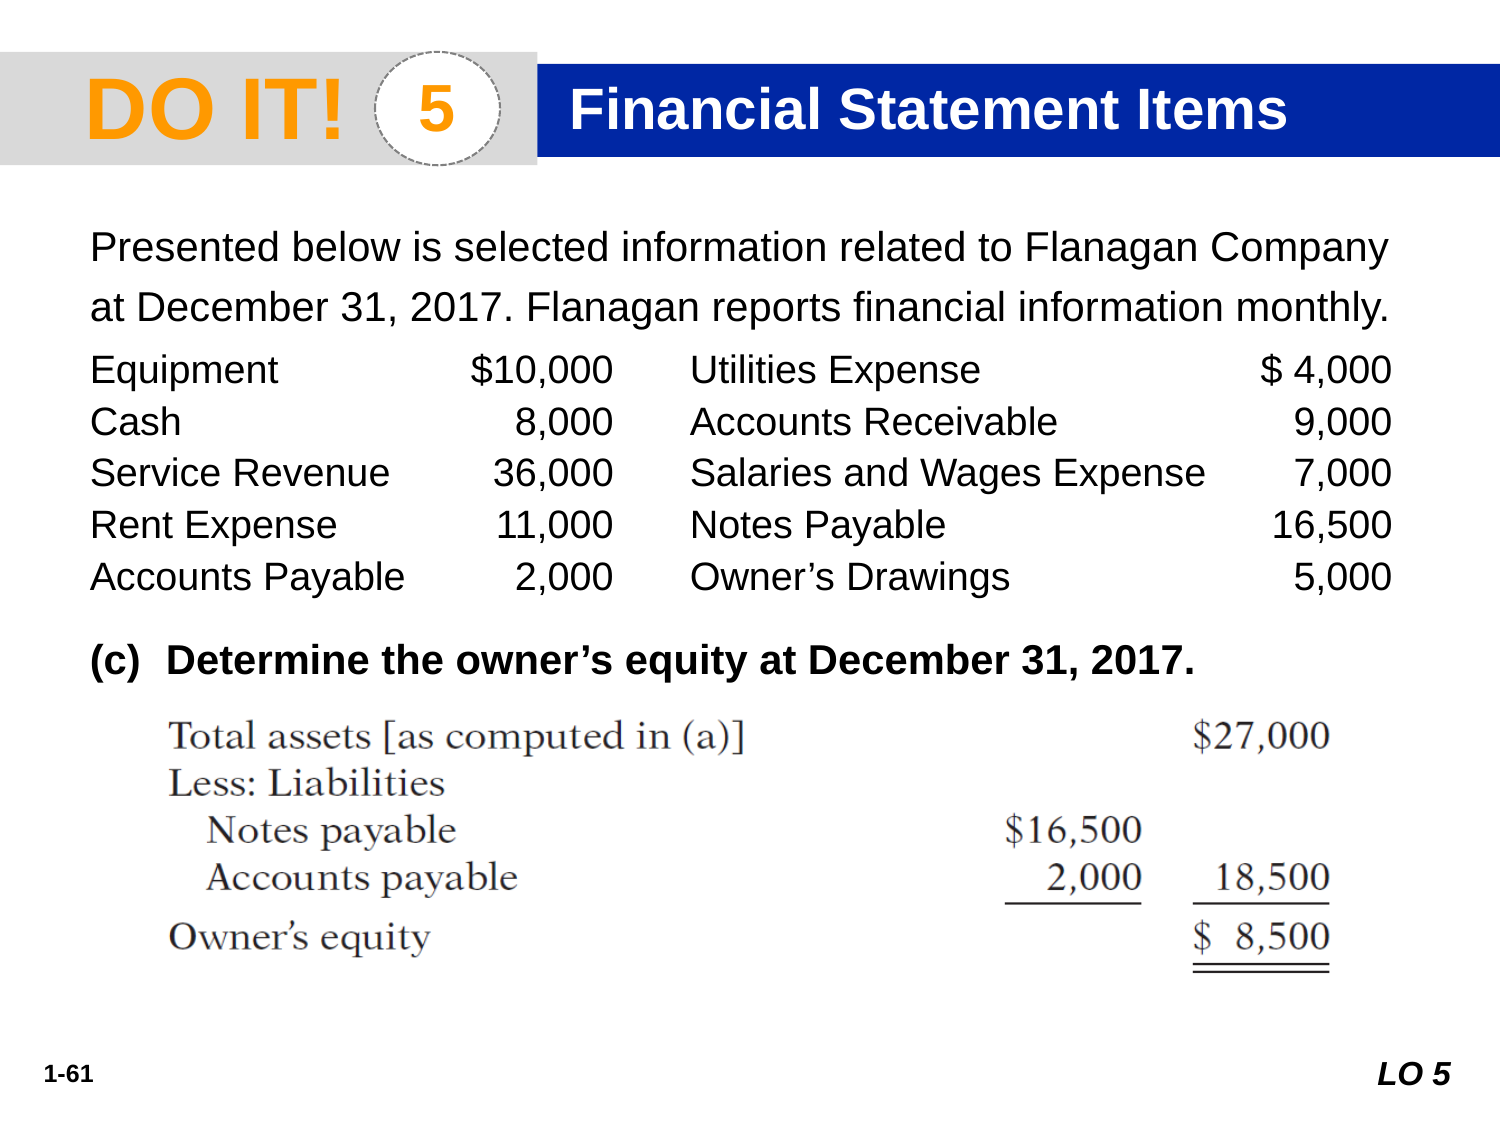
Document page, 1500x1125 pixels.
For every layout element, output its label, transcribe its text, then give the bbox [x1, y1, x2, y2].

text_box DO IT! [442, 51, 538, 166]
text_box Presented below is selected information related to Flanagan Company at December 31, 2017. Flanagan reports financial information monthly. Equipment $10,000 Utilities Expense $ 4,000 Cash 8,000 Accounts Receivable 9,000 Service Revenue 36,000 Salaries and Wages Expense 7,000 Rent Expense 11,000 Notes Payable 16,500 Accounts Payable 2,000 Owner’s Drawings 5,000 (c) Determine the owner’s equity at December 31, 2017. [74, 202, 1438, 691]
text_box 5 [375, 51, 501, 166]
picture [74, 705, 1429, 1001]
text_box LO 5 [1350, 1044, 1475, 1100]
text_box Financial Statement Items [537, 63, 1500, 157]
text_box DO IT! [0, 51, 433, 166]
picture [408, 75, 477, 133]
